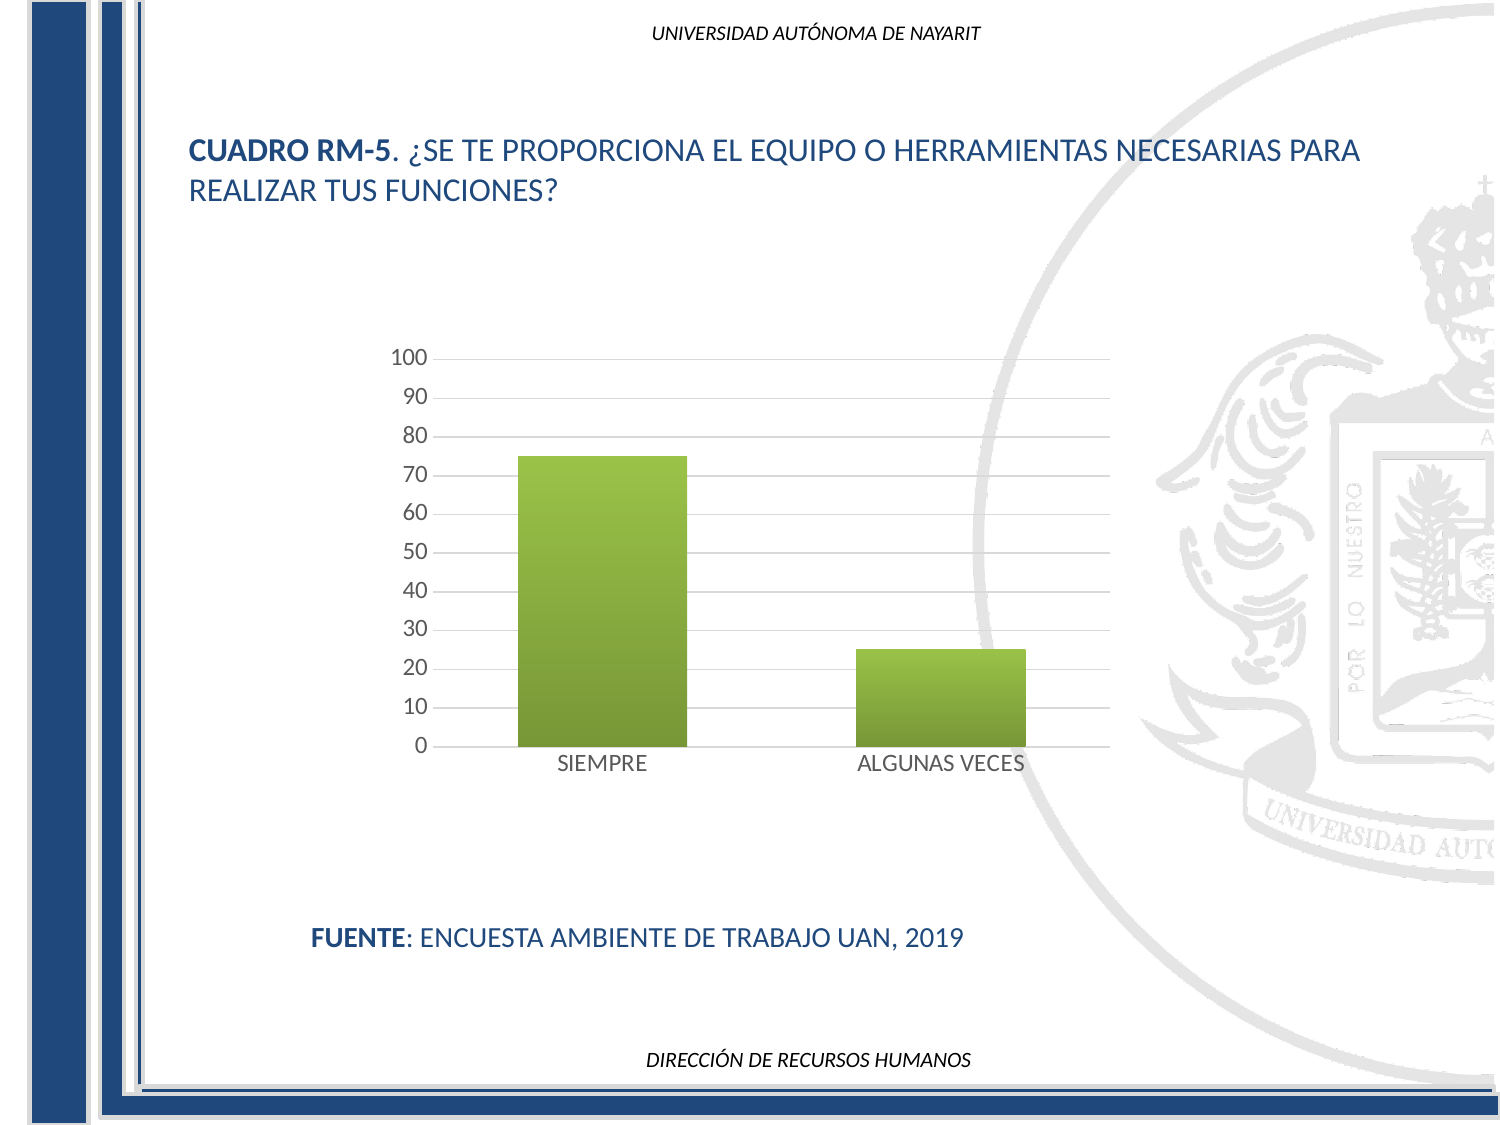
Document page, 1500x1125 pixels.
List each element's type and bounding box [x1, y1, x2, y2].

text_box [29, 0, 1500, 1125]
chart [374, 337, 1126, 787]
